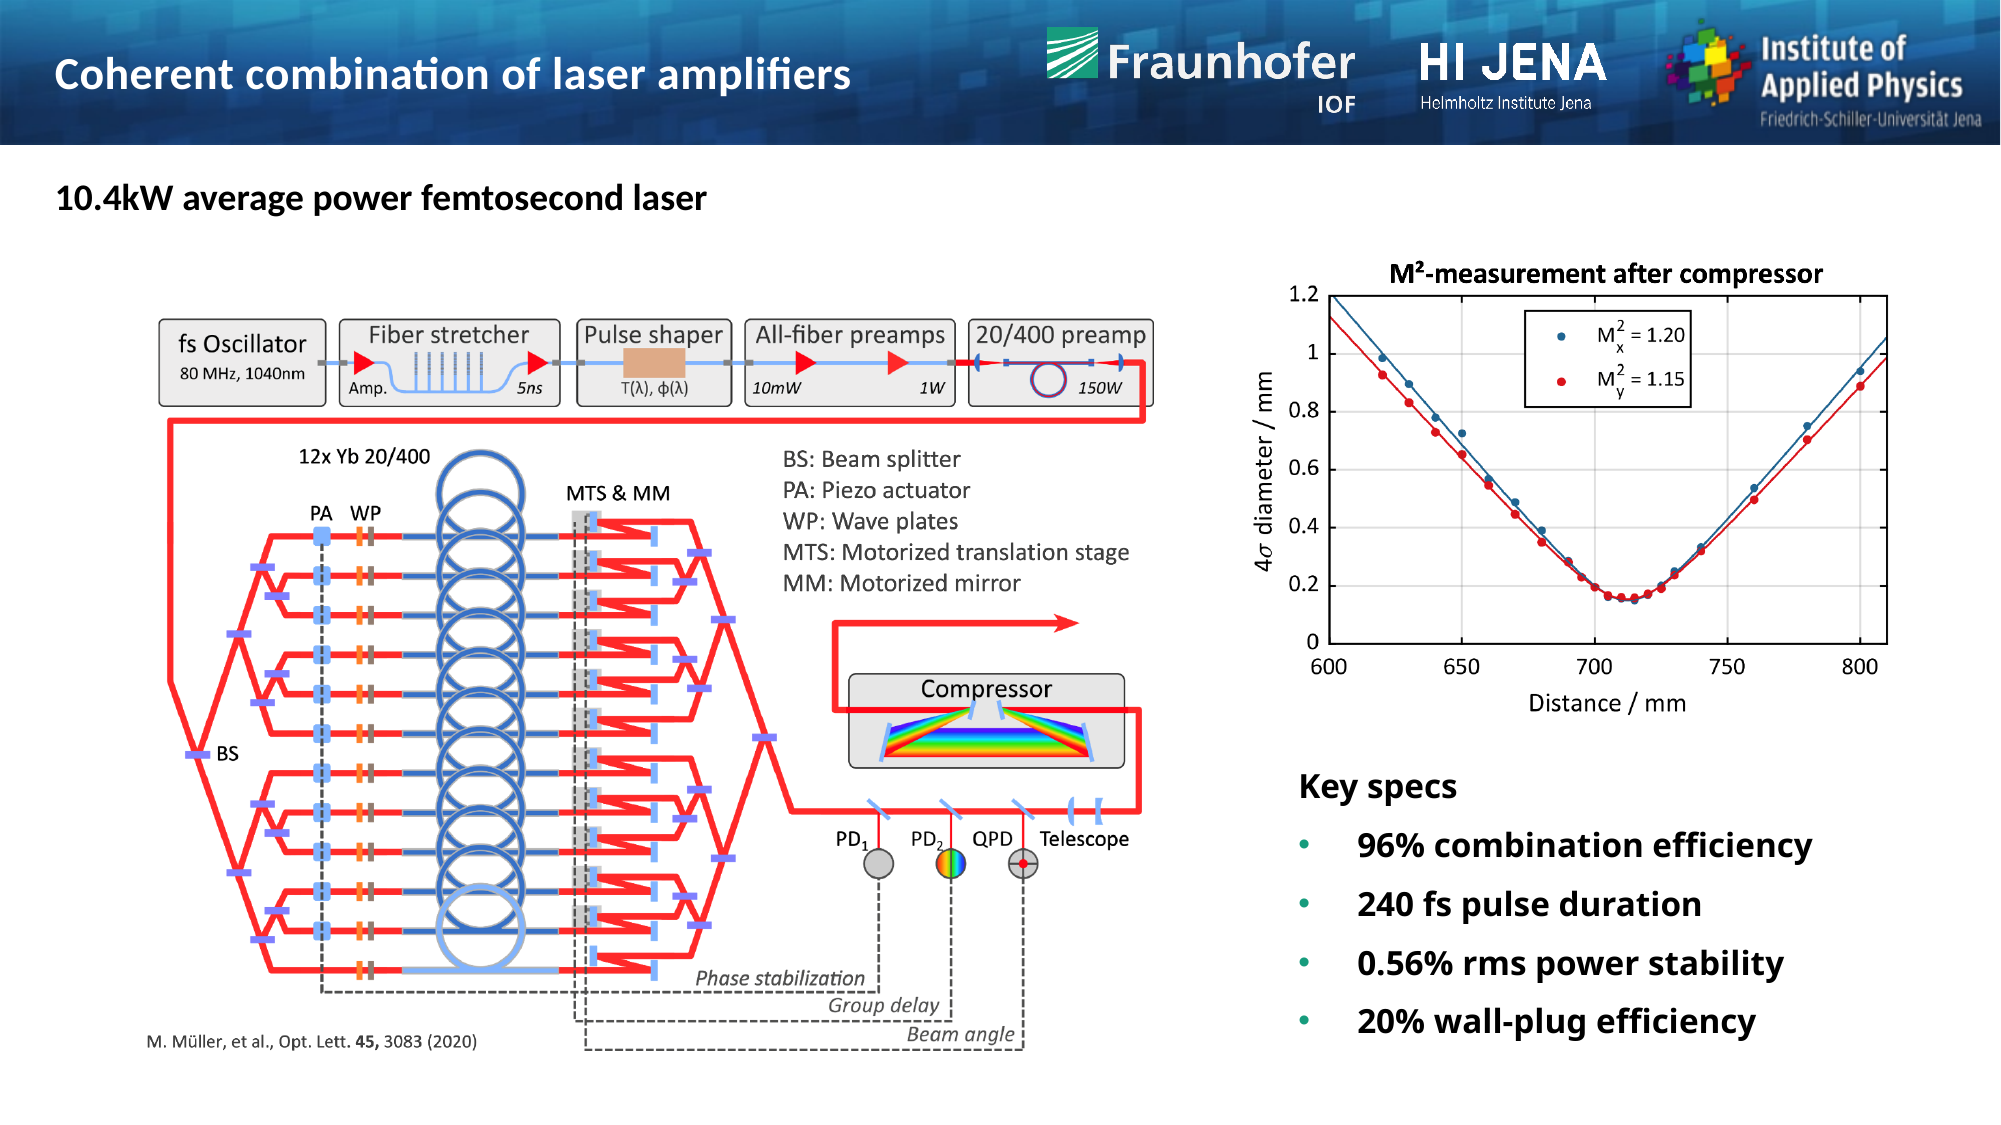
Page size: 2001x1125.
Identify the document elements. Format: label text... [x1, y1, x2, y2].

picture [1235, 249, 1921, 722]
text_box Key specs 96% combination efficiency 240 fs pulse duration 0.56% rms power stability 20% wall-plug efficiency [1283, 758, 1977, 1048]
list 10.4kW average power femtosecond laser [54, 173, 1473, 249]
title Coherent combination of laser amplifiers [54, 16, 1367, 126]
picture [137, 290, 1187, 1059]
picture [0, 0, 2001, 145]
